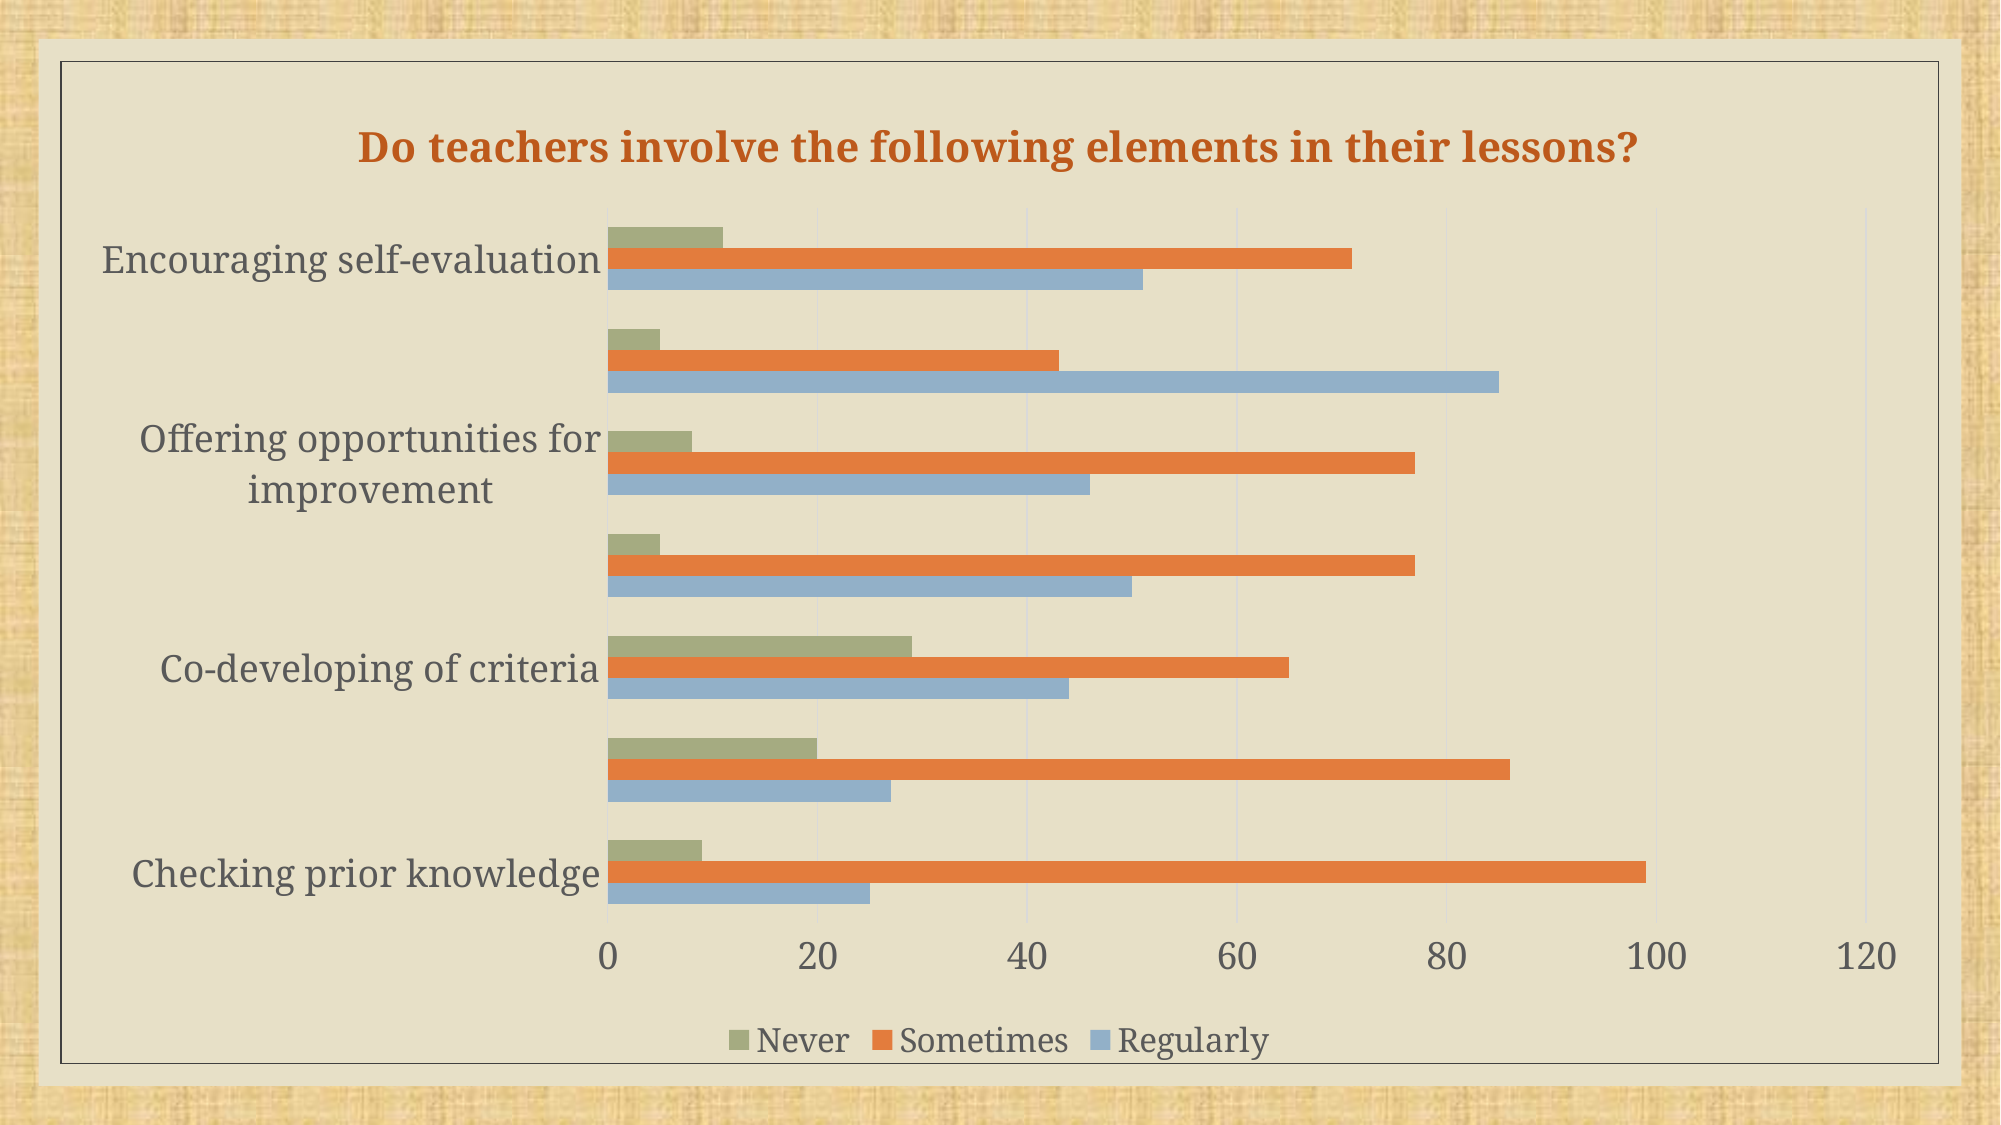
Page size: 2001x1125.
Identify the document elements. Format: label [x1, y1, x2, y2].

picture [0, 0, 2001, 1125]
chart [64, 77, 1935, 1069]
